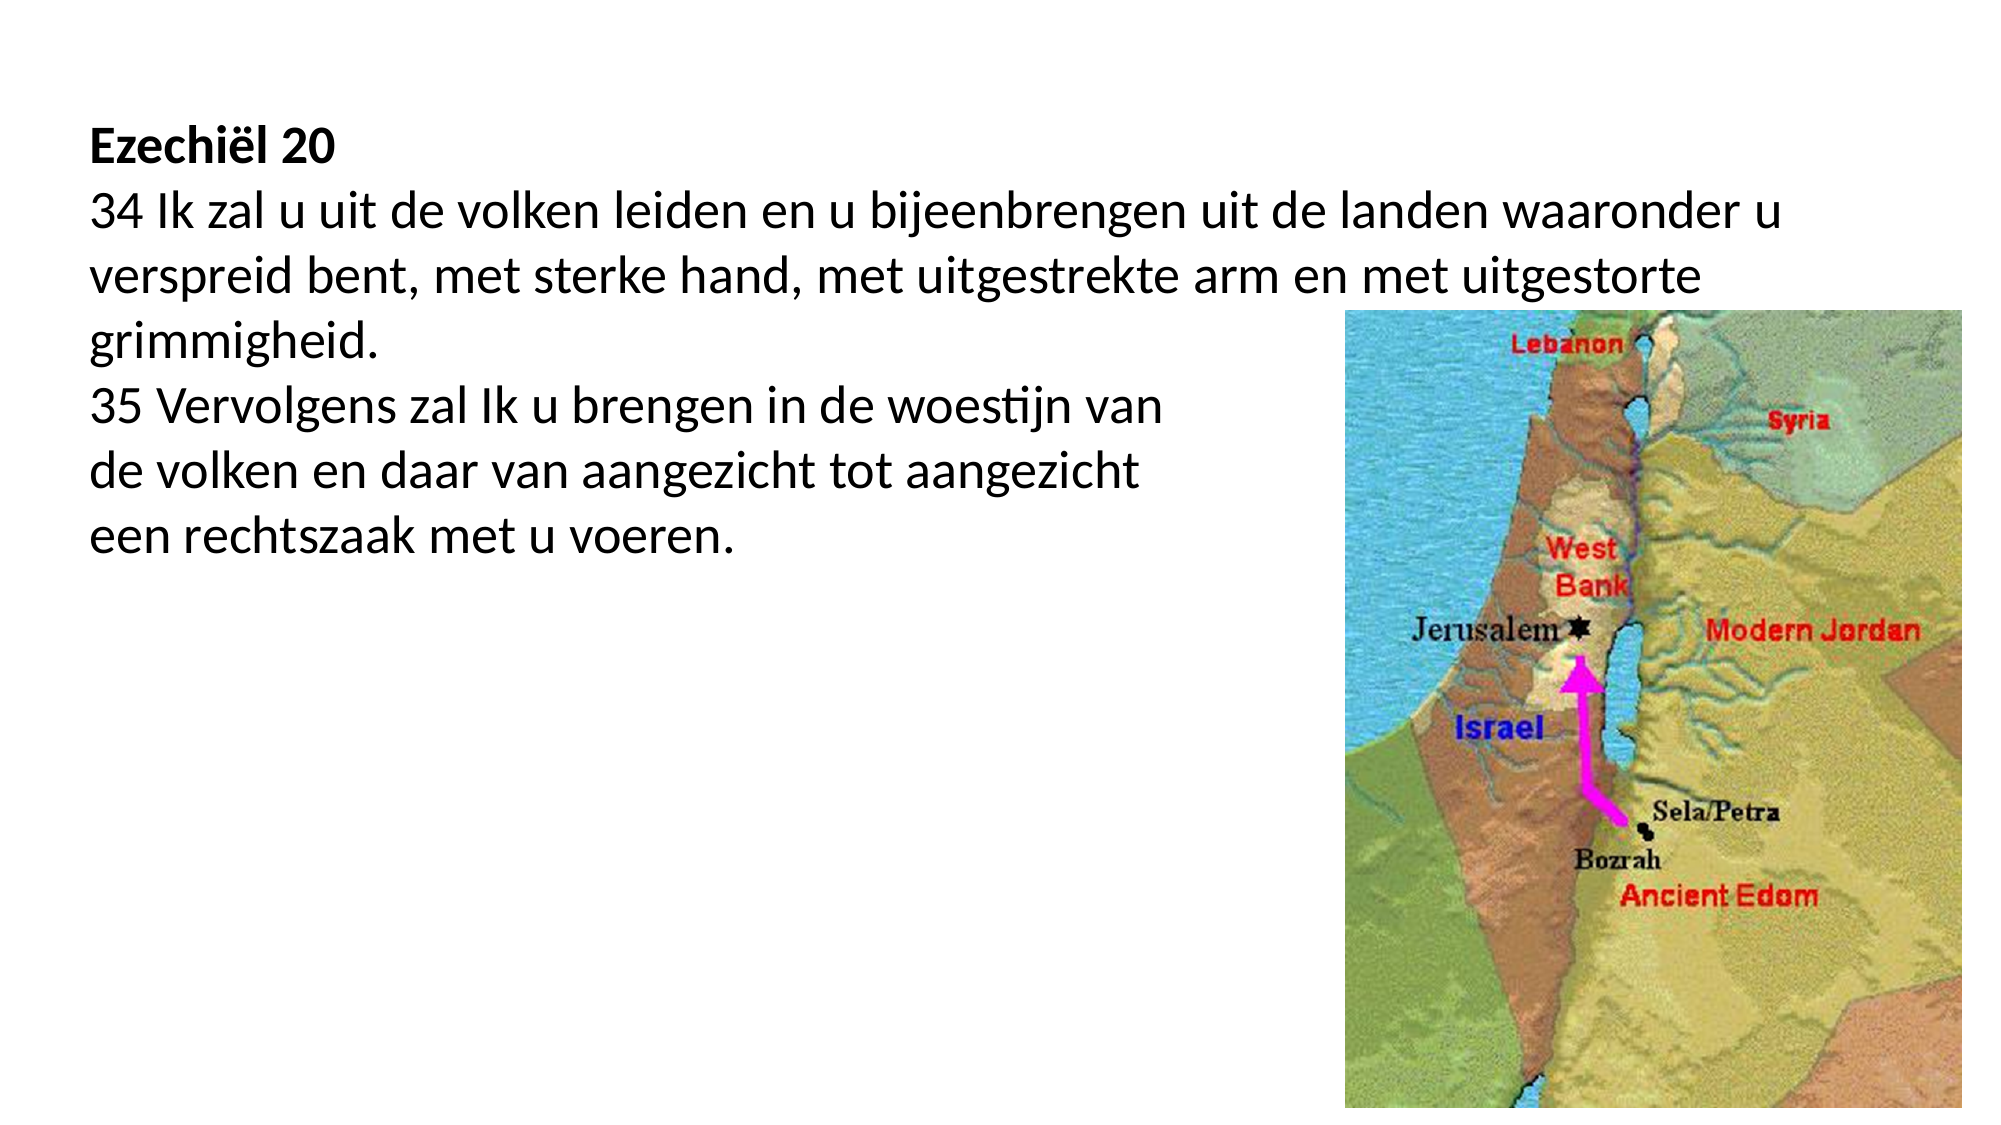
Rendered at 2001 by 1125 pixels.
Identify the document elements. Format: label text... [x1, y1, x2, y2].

text_box Ezechiël 20 34 Ik zal u uit de volken leiden en u bijeenbrengen uit de landen waaronder u verspreid bent, met sterke hand, met uitgestrekte arm en met uitgestorte grimmigheid. 35 Vervolgens zal Ik u brengen in de woestijn van de volken en daar van aangezicht tot aangezicht een rechtszaak met u voeren. [74, 101, 1912, 572]
picture [1345, 310, 1962, 1108]
